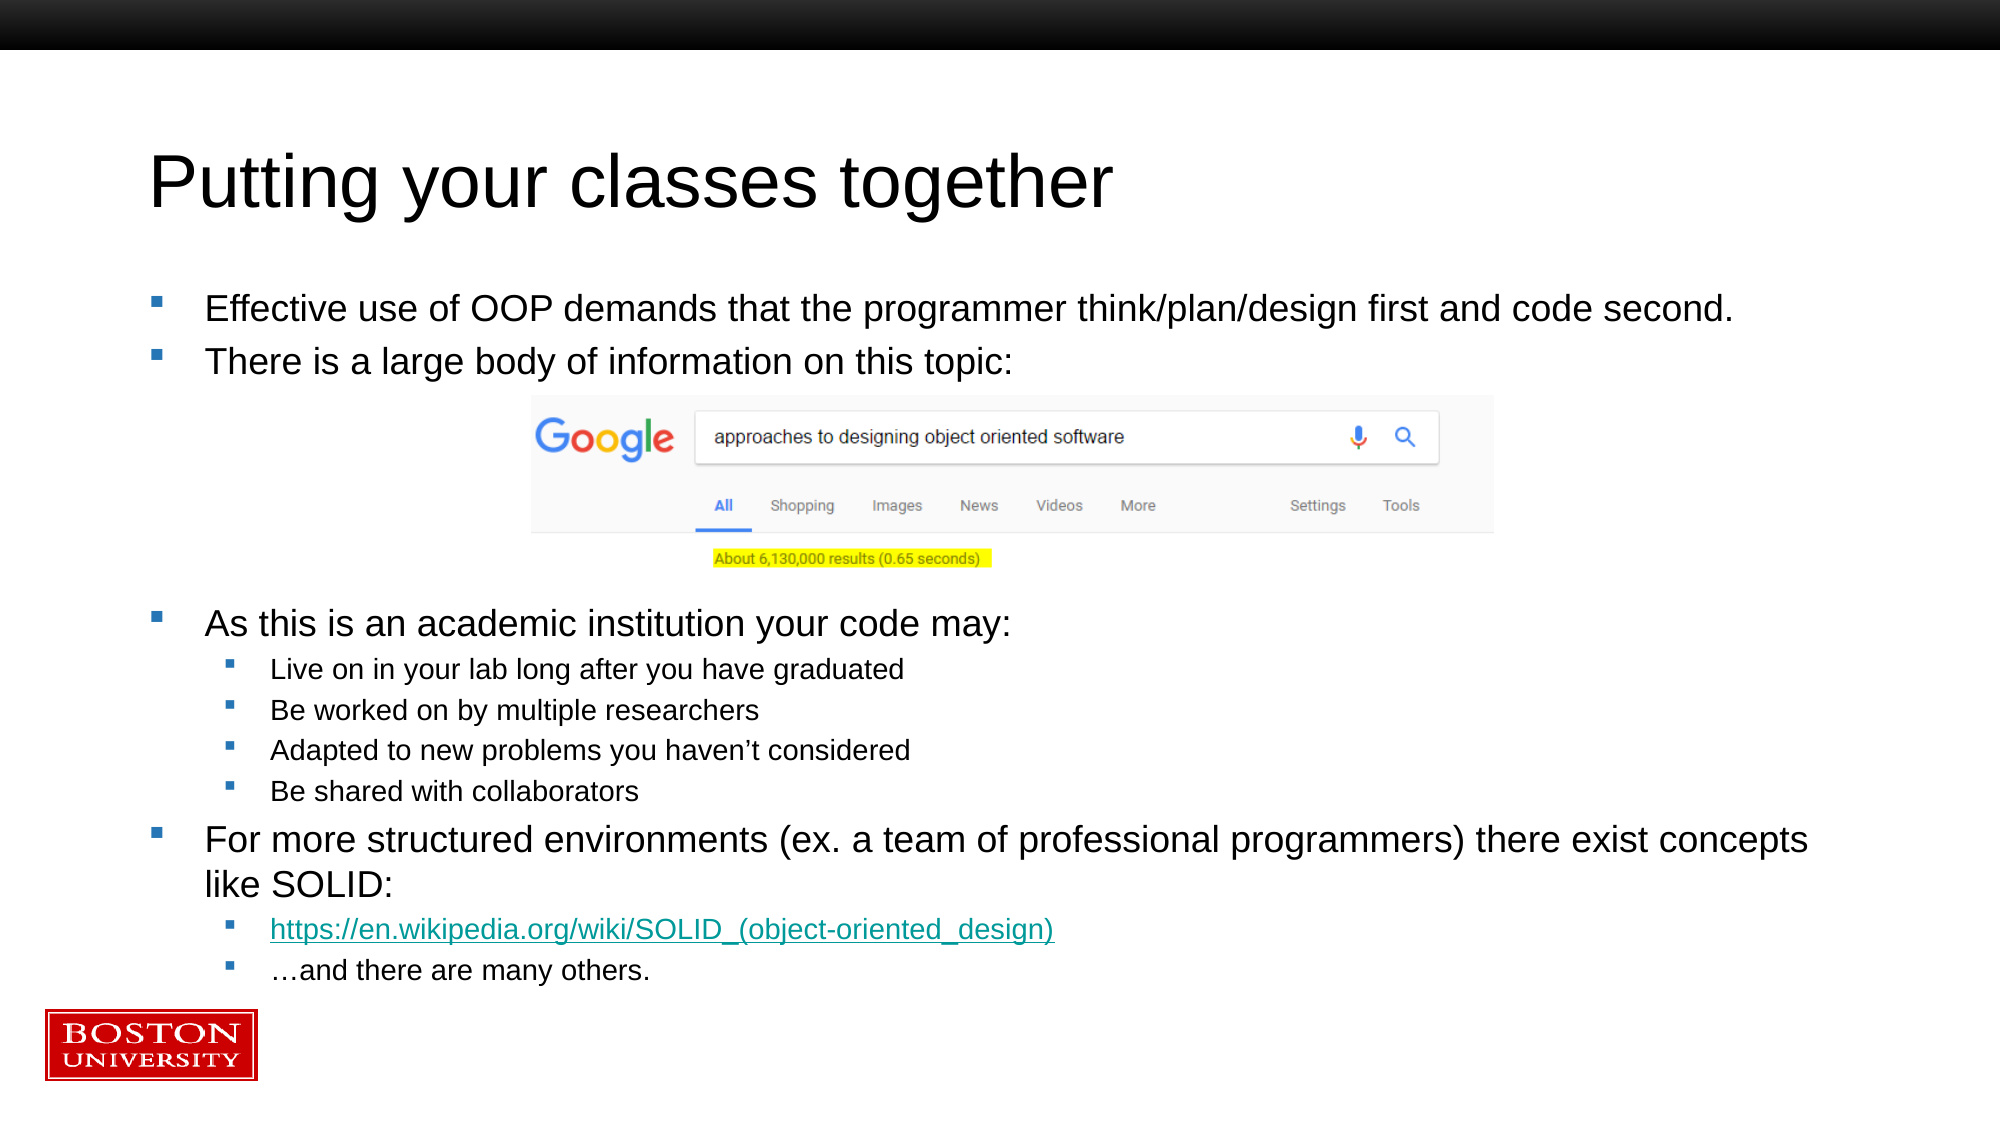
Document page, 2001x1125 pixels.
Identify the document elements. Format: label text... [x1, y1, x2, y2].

list Effective use of OOP demands that the programmer think/plan/design first and code second. There is a large body of information on this topic: As this is an academic institution your code may: Live on in your lab long after you have graduated Be worked on by multiple researchers Adapted to new problems you haven’t considered Be shared with collaborators For more structured environments (ex. a team of professional programmers) there exist concepts like SOLID: https://en.wikipedia.org/wiki/SOLID_(object-oriented_design) …and there are many others. [133, 276, 1867, 915]
picture [531, 395, 1495, 577]
title Putting your classes together [133, 125, 1867, 238]
picture [45, 1009, 258, 1081]
